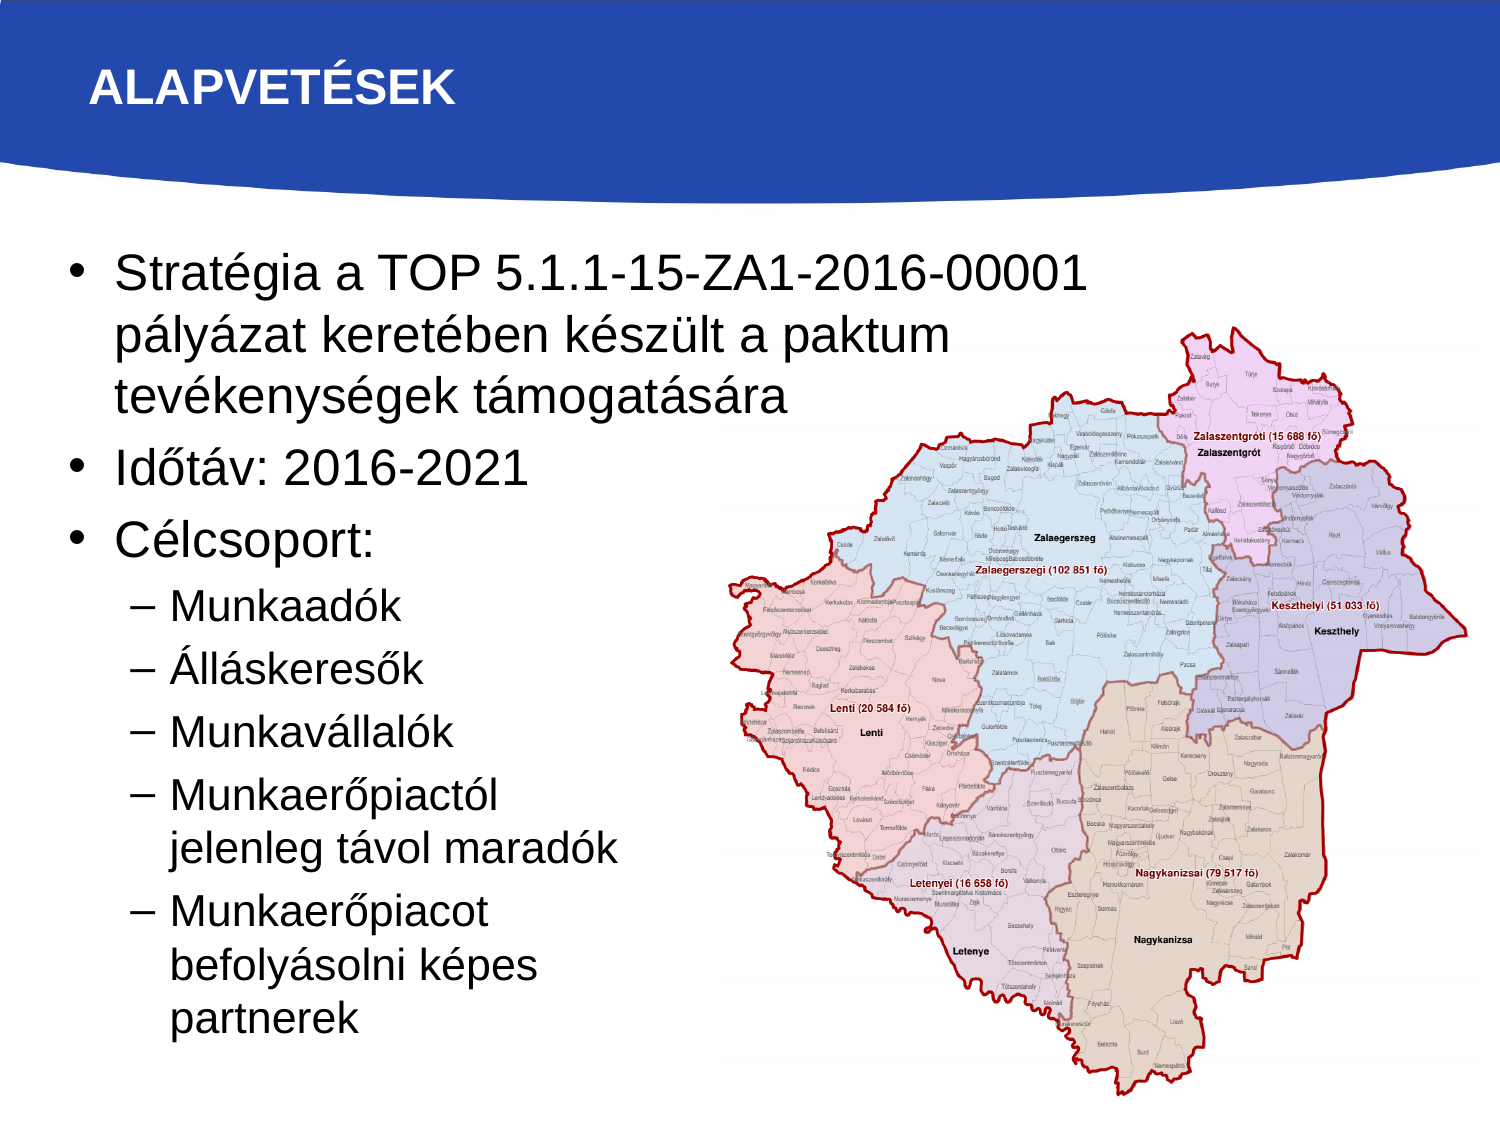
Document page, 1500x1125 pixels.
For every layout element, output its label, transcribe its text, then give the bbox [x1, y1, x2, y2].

title Alapvetések [73, 7, 845, 161]
list Stratégia a TOP 5.1.1-15-ZA1-2016-00001 pályázat keretében készült a paktum tevékenységek támogatására Időtáv: 2016-2021 Célcsoport: Munkaadók Álláskeresők Munkavállalók Munkaerőpiactól jelenleg távol maradók Munkaerőpiacot befolyásolni képes partnerek [53, 231, 1404, 1059]
picture [0, 0, 1500, 1125]
